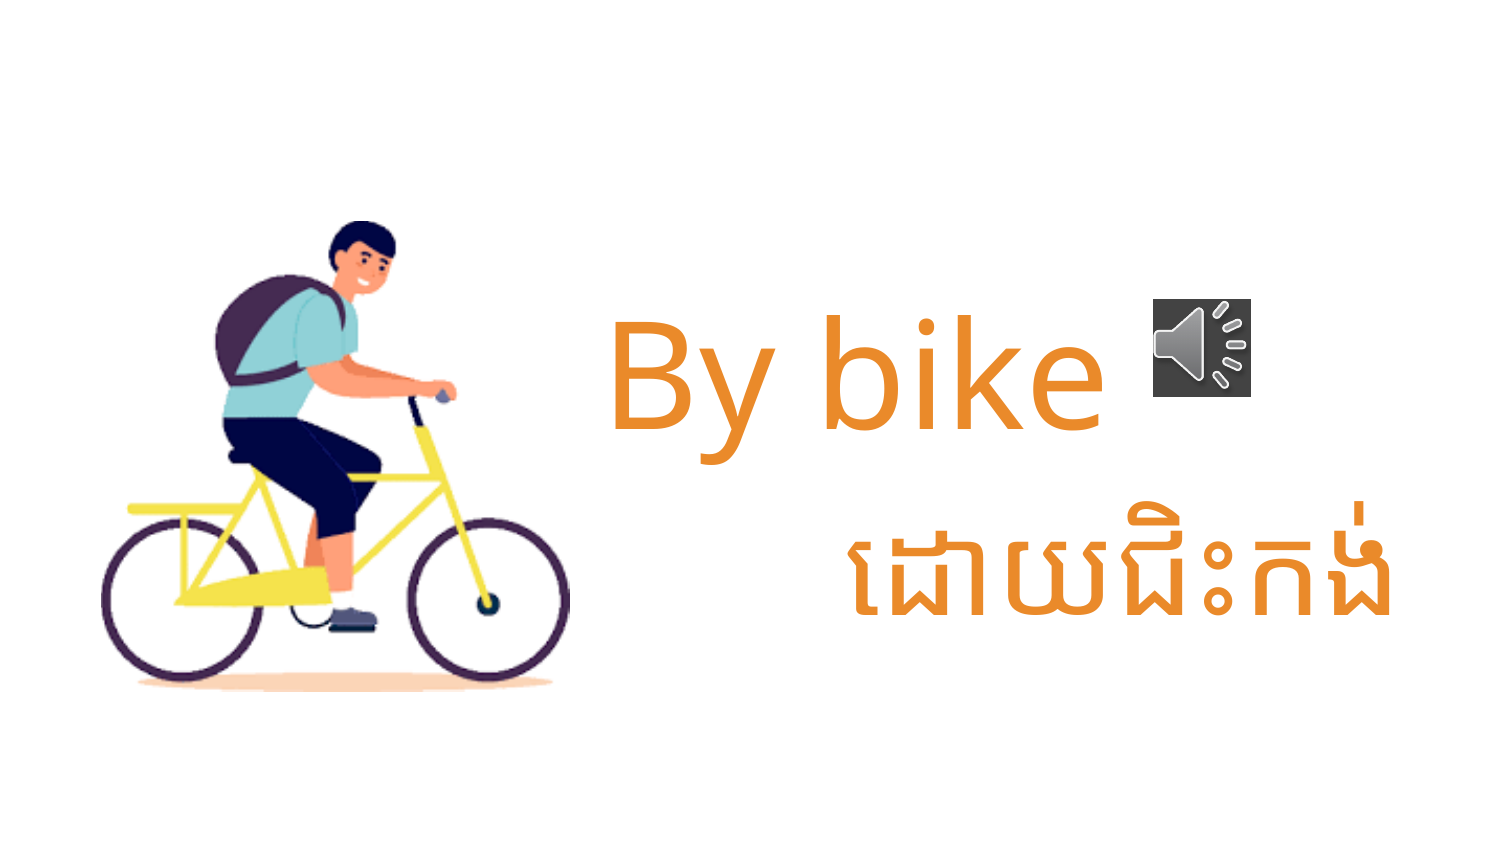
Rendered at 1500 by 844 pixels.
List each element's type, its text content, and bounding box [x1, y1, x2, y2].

picture [101, 220, 570, 692]
text_box By bike [465, 205, 1247, 460]
text_box ដោយជិះកង់ [789, 513, 1458, 641]
picture [1152, 297, 1253, 399]
